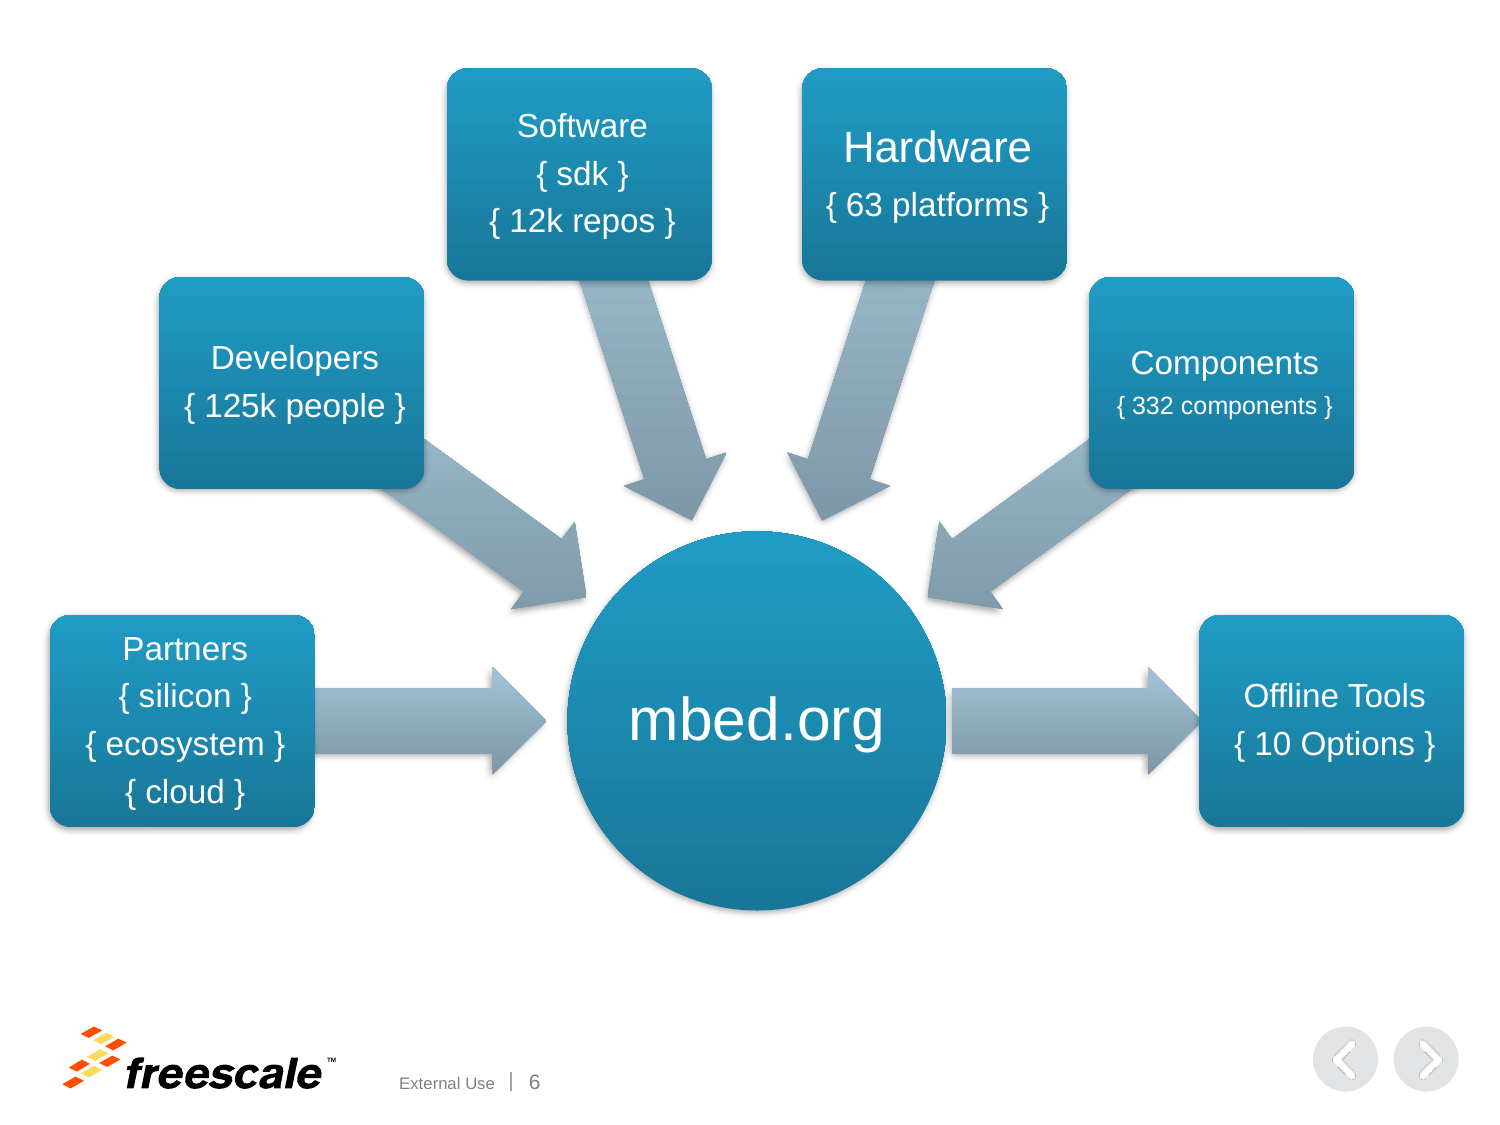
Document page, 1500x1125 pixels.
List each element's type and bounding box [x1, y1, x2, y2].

text_box [49, 17, 1465, 962]
picture [1316, 1032, 1376, 1088]
picture [1400, 1032, 1459, 1088]
